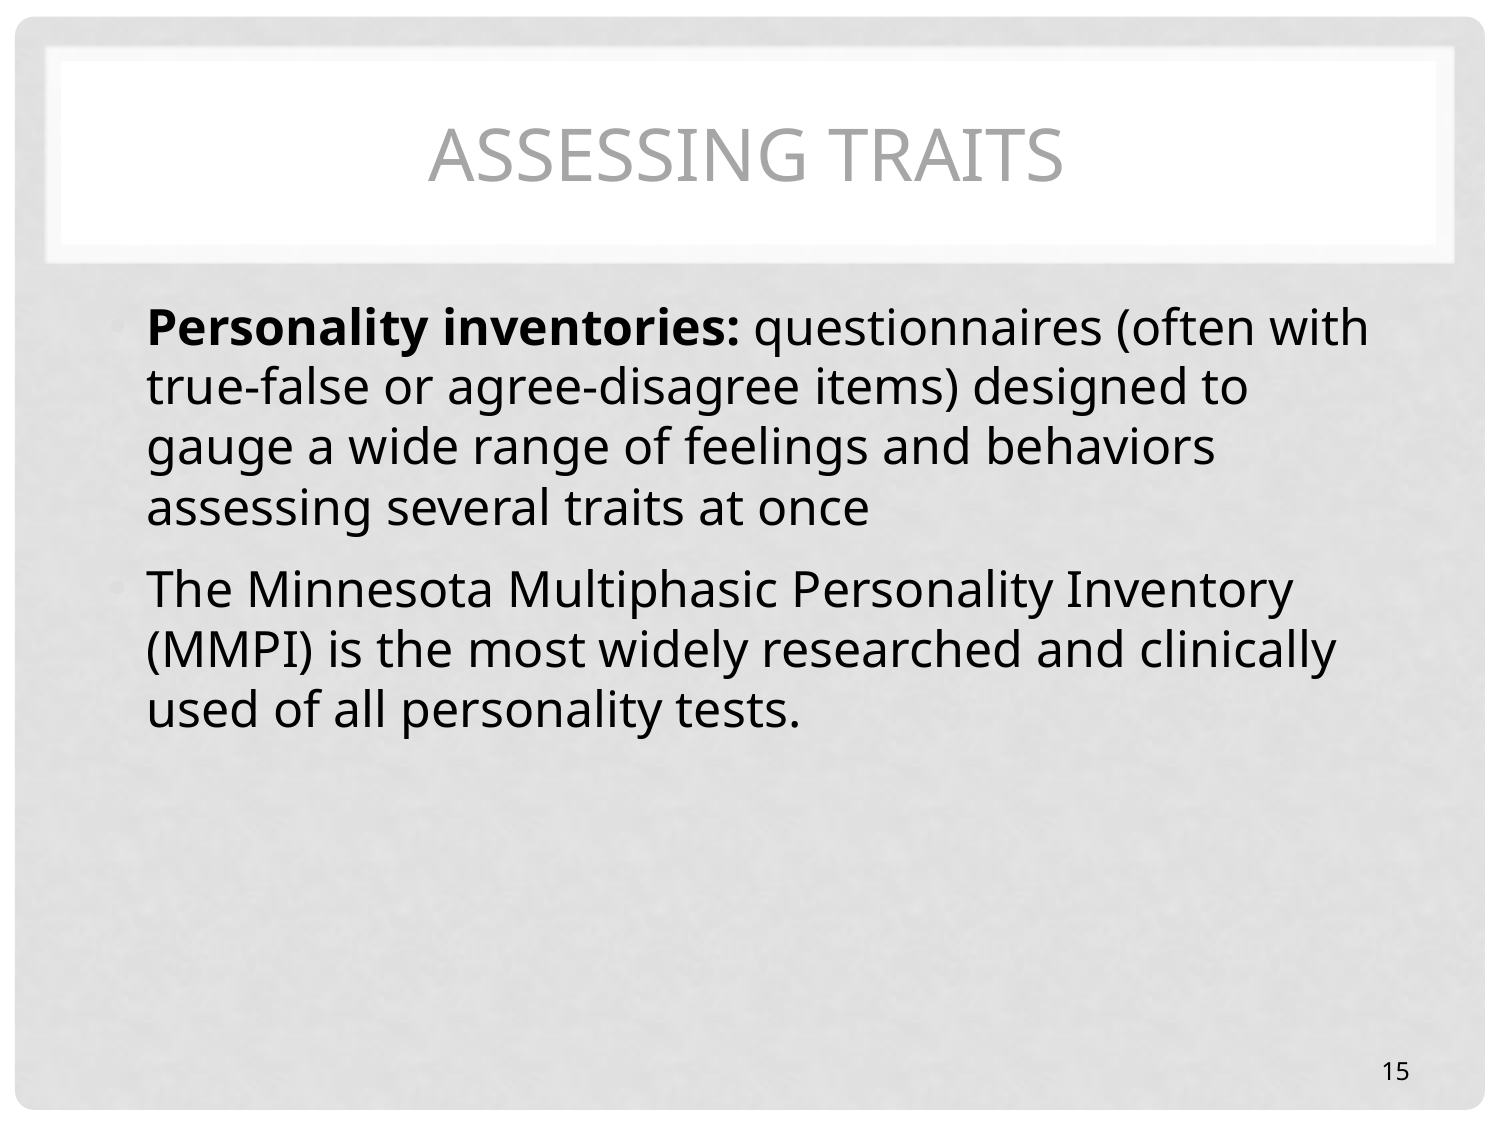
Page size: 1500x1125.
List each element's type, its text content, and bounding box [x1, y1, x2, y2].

list Personality inventories: questionnaires (often with true-false or agree-disagree items) designed to gauge a wide range of feelings and behaviors assessing several traits at once The Minnesota Multiphasic Personality Inventory (MMPI) is the most widely researched and clinically used of all personality tests. [75, 287, 1425, 1005]
title Assessing Traits [69, 66, 1425, 238]
slide_number 15 [1074, 1042, 1425, 1103]
